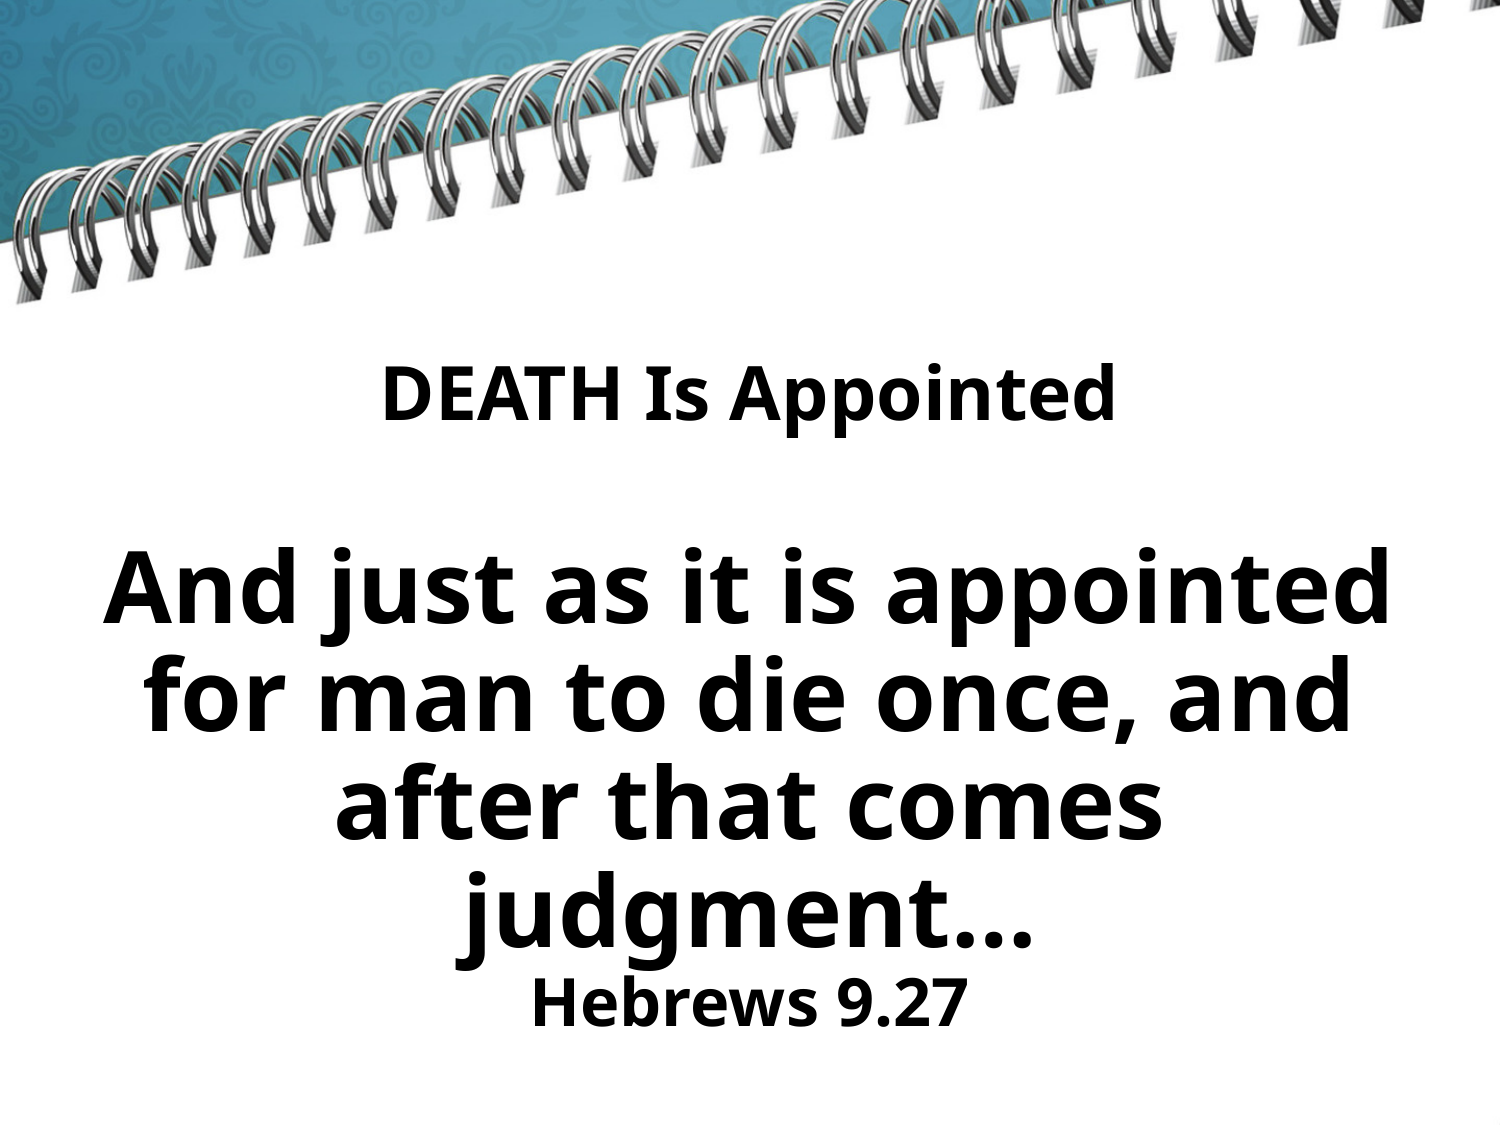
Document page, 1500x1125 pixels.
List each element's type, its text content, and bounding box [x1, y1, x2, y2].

picture [0, 0, 1500, 297]
picture [0, 485, 1500, 1125]
list And just as it is appointed for man to die once, and after that comes judgment… Hebrews 9.27 [75, 529, 1425, 1005]
title DEATH Is Appointed [0, 297, 1500, 485]
